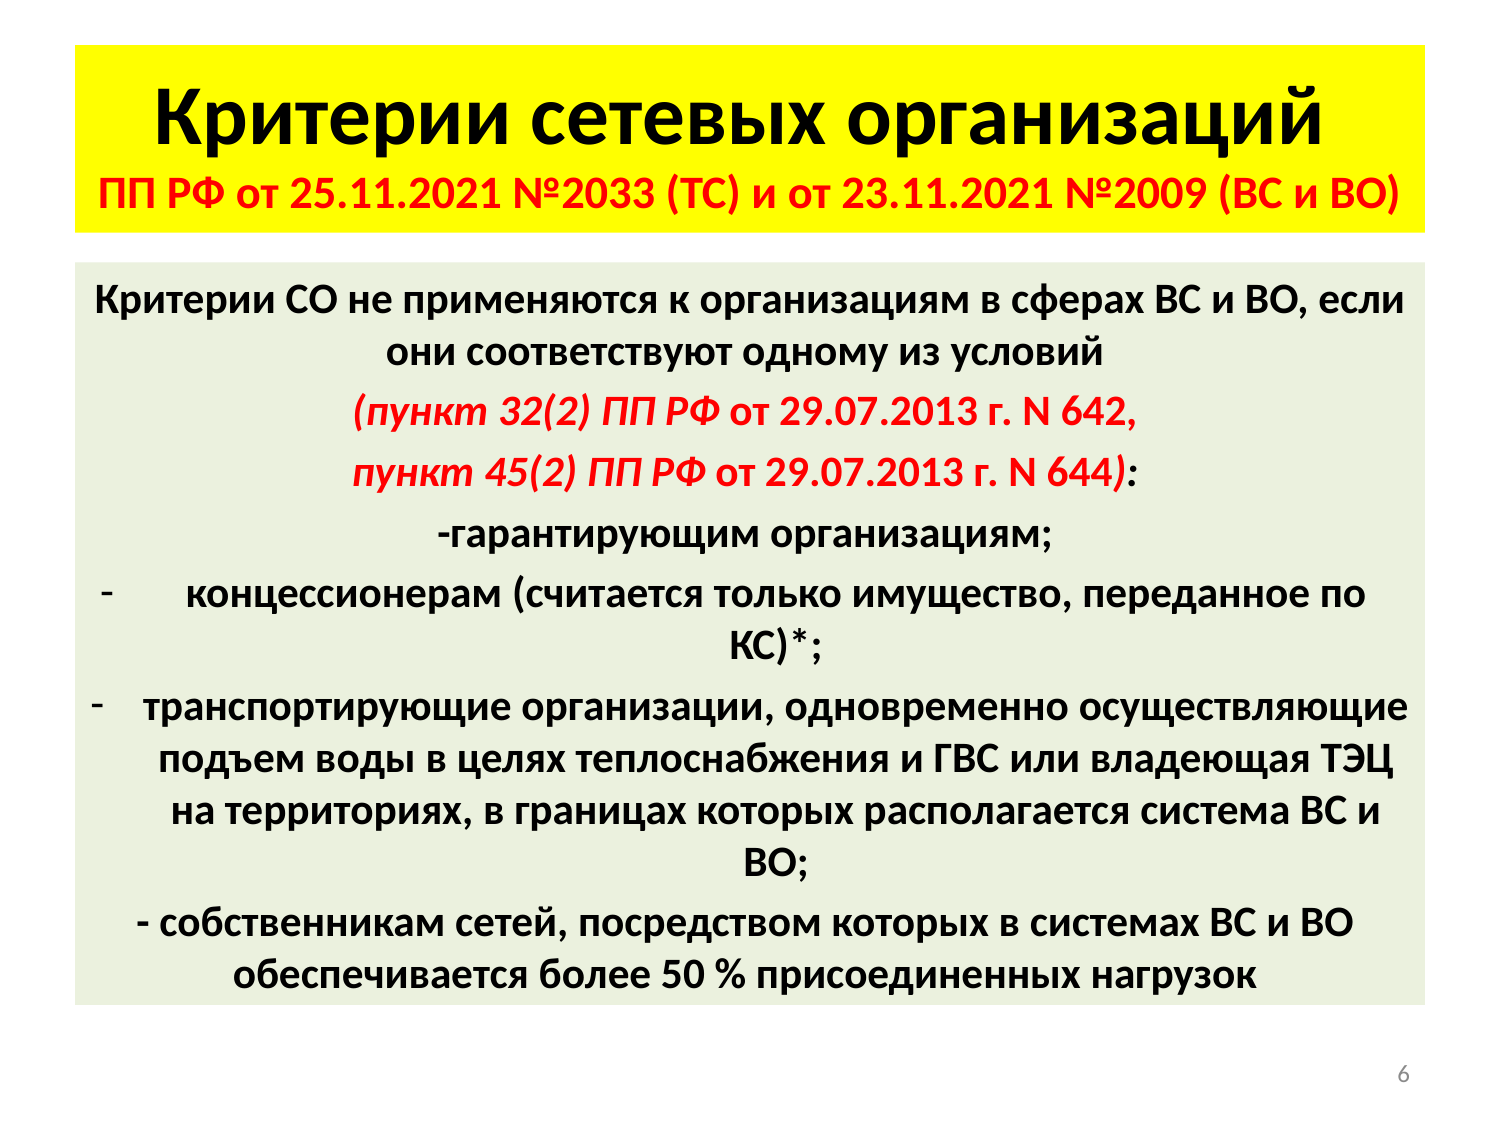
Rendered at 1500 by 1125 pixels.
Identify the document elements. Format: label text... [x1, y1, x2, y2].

title Критерии сетевых организаций ПП РФ от 25.11.2021 №2033 (ТС) и от 23.11.2021 №2009 (ВС и ВО) [75, 45, 1425, 233]
slide_number 6 [1074, 1042, 1425, 1103]
list Критерии СО не применяются к организациям в сферах ВС и ВО, если они соответствуют одному из условий (пункт 32(2) ПП РФ от 29.07.2013 г. N 642, пункт 45(2) ПП РФ от 29.07.2013 г. N 644): -гарантирующим организациям; концессионерам (считается только имущество, переданное по КС)*; транспортирующие организации, одновременно осуществляющие подъем воды в целях теплоснабжения и ГВС или владеющая ТЭЦ на территориях, в границах которых располагается система ВС и ВО; - собственникам сетей, посредством которых в системах ВС и ВО обеспечивается более 50 % присоединенных нагрузок [75, 262, 1425, 1005]
